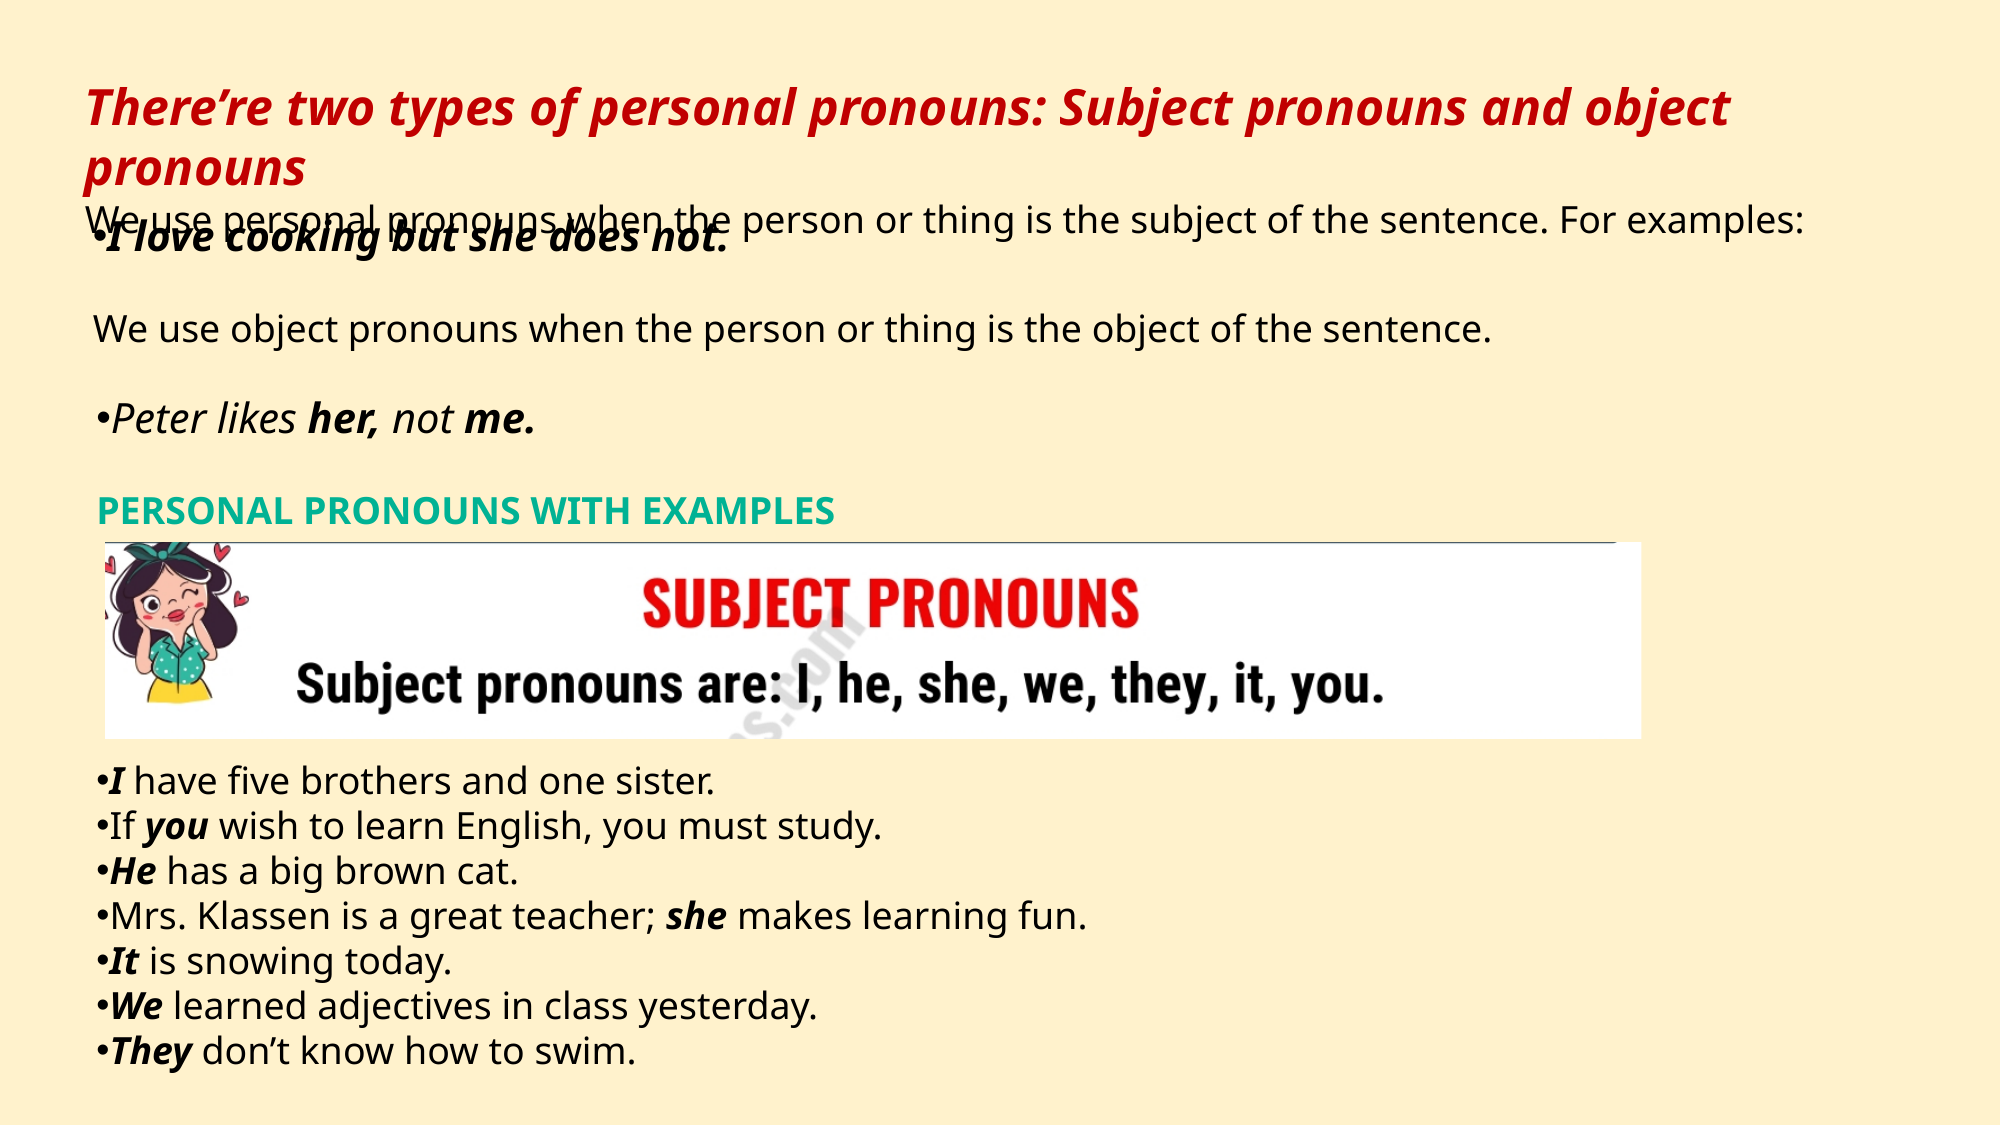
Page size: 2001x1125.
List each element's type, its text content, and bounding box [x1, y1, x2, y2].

text_box There’re two types of personal pronouns: Subject pronouns and object pronouns We use personal pronouns when the person or thing is the subject of the sentence. For examples: [70, 68, 1924, 249]
text_box I love cooking but she does not. We use object pronouns when the person or thing is the object of the sentence. [78, 202, 1924, 358]
text_box Peter likes her, not me. PERSONAL PRONOUNS WITH EXAMPLES I have five brothers and one sister. If you wish to learn English, you must study. He has a big brown cat. Mrs. Klassen is a great teacher; she makes learning fun. It is snowing today. We learned adjectives in class yesterday. They don’t know how to swim. [81, 384, 1913, 1080]
picture [104, 542, 1642, 739]
